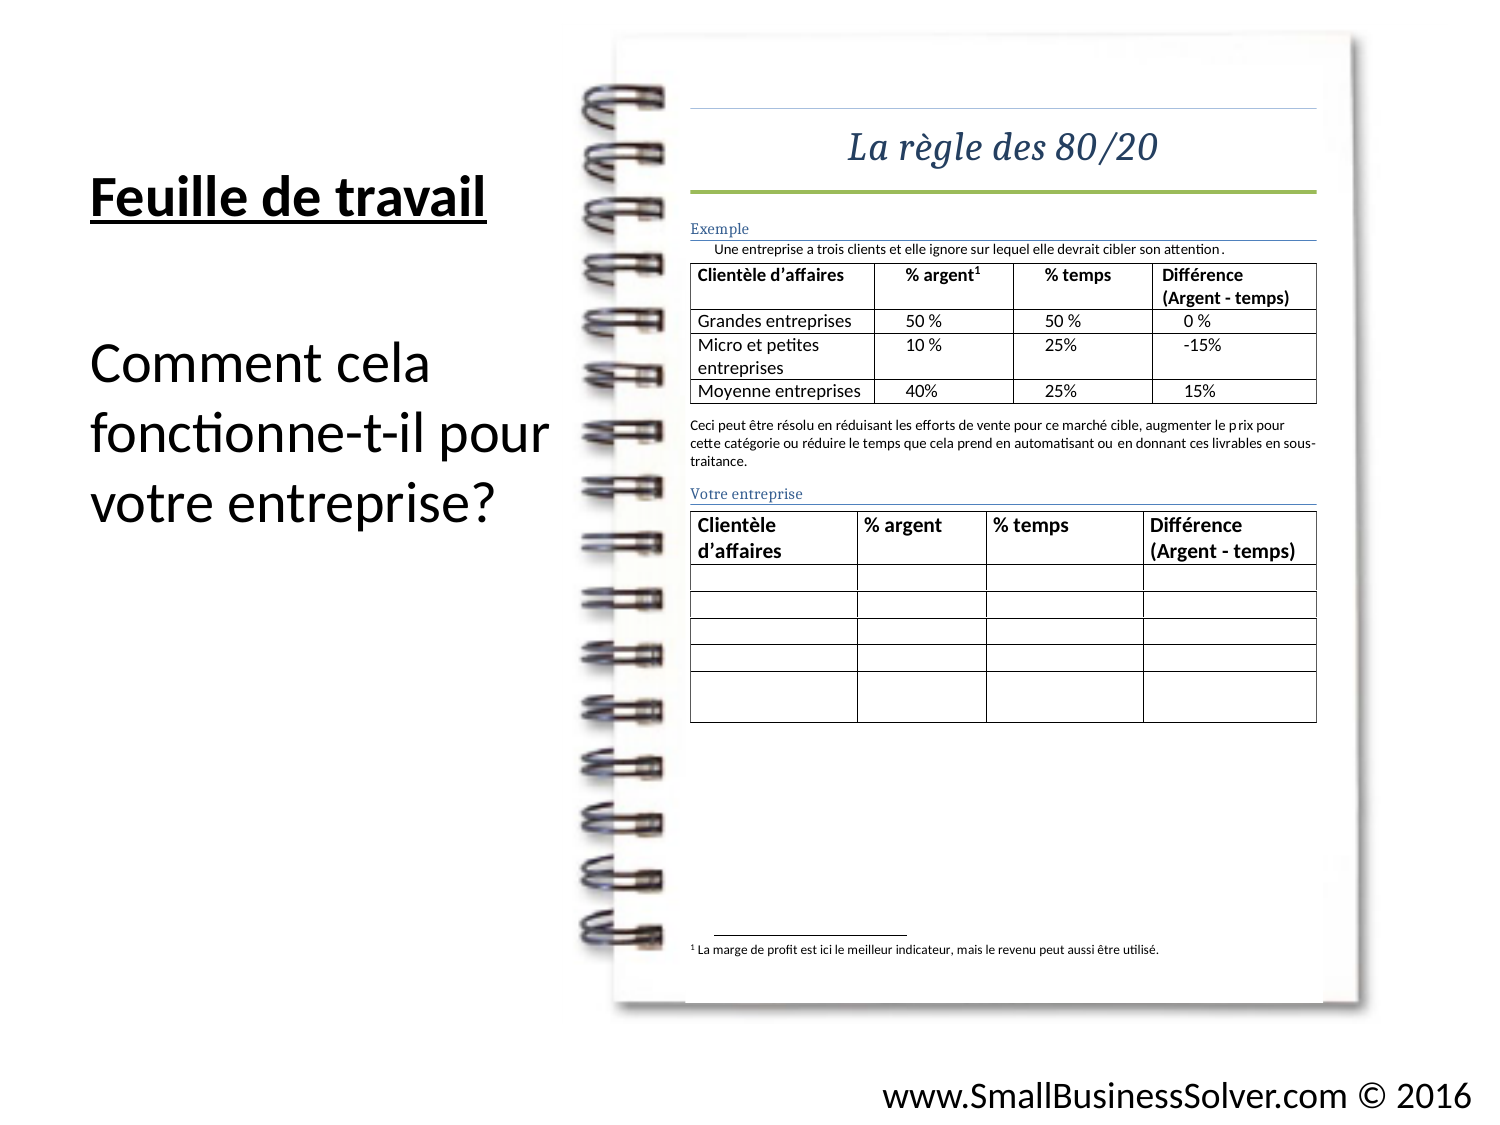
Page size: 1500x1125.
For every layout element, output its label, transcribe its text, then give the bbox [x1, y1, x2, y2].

list Comment cela fonctionne-t-il pour votre entreprise? [75, 235, 555, 1005]
picture [560, 23, 1448, 1024]
text_box www.SmallBusinessSolver.com © 2016 [867, 1063, 1488, 1123]
title Feuille de travail [75, 44, 555, 235]
